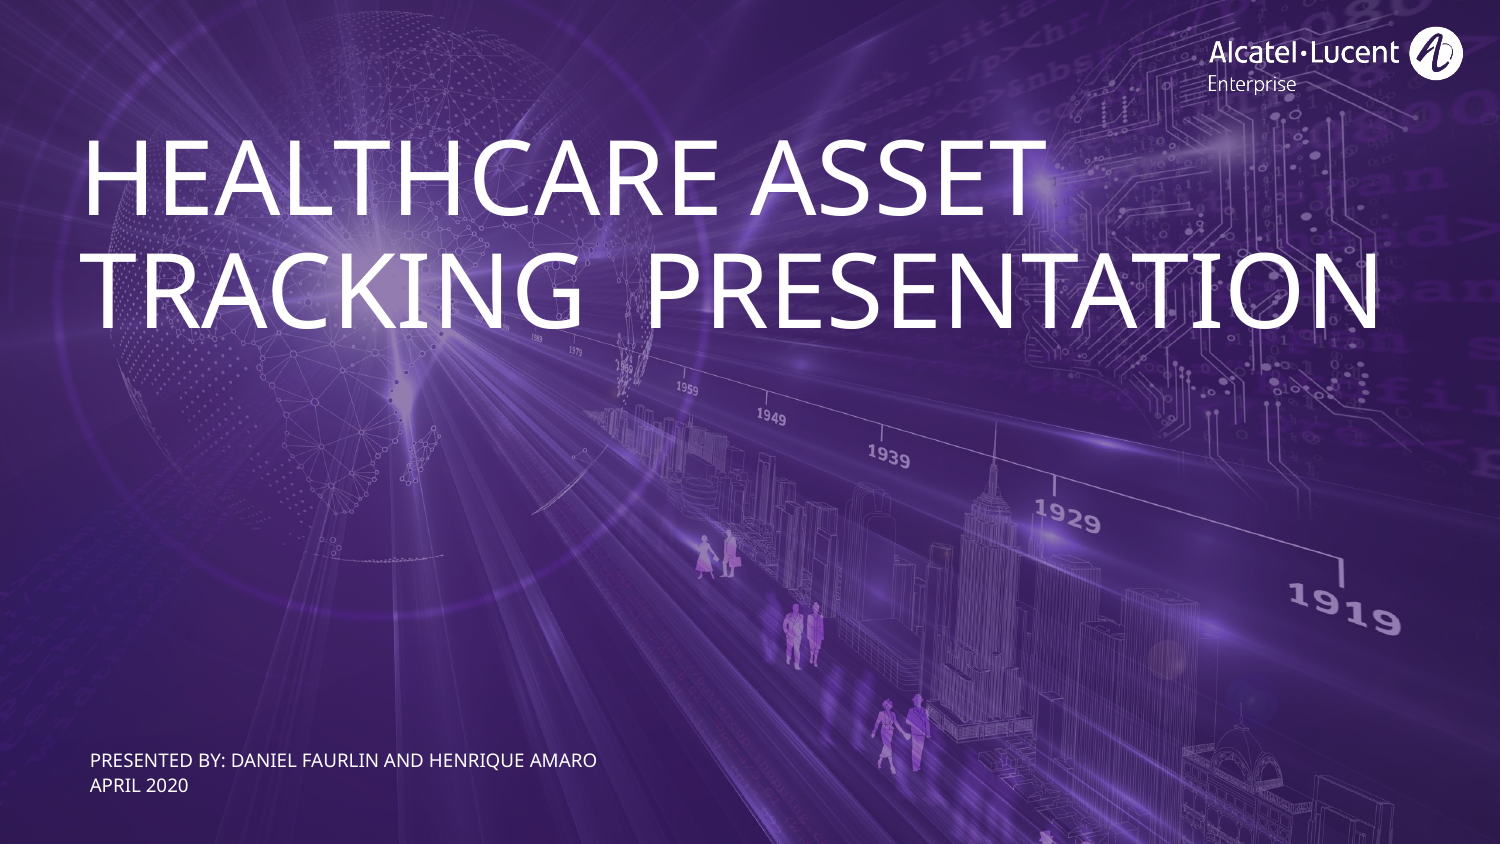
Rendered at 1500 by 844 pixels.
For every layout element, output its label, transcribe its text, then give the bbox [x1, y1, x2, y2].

picture [0, 0, 1500, 844]
title Healthcare asset tracking presentation [65, 119, 1500, 362]
text_box Presented by: Daniel Faurlin and Henrique amaro april 2020 [78, 742, 621, 802]
